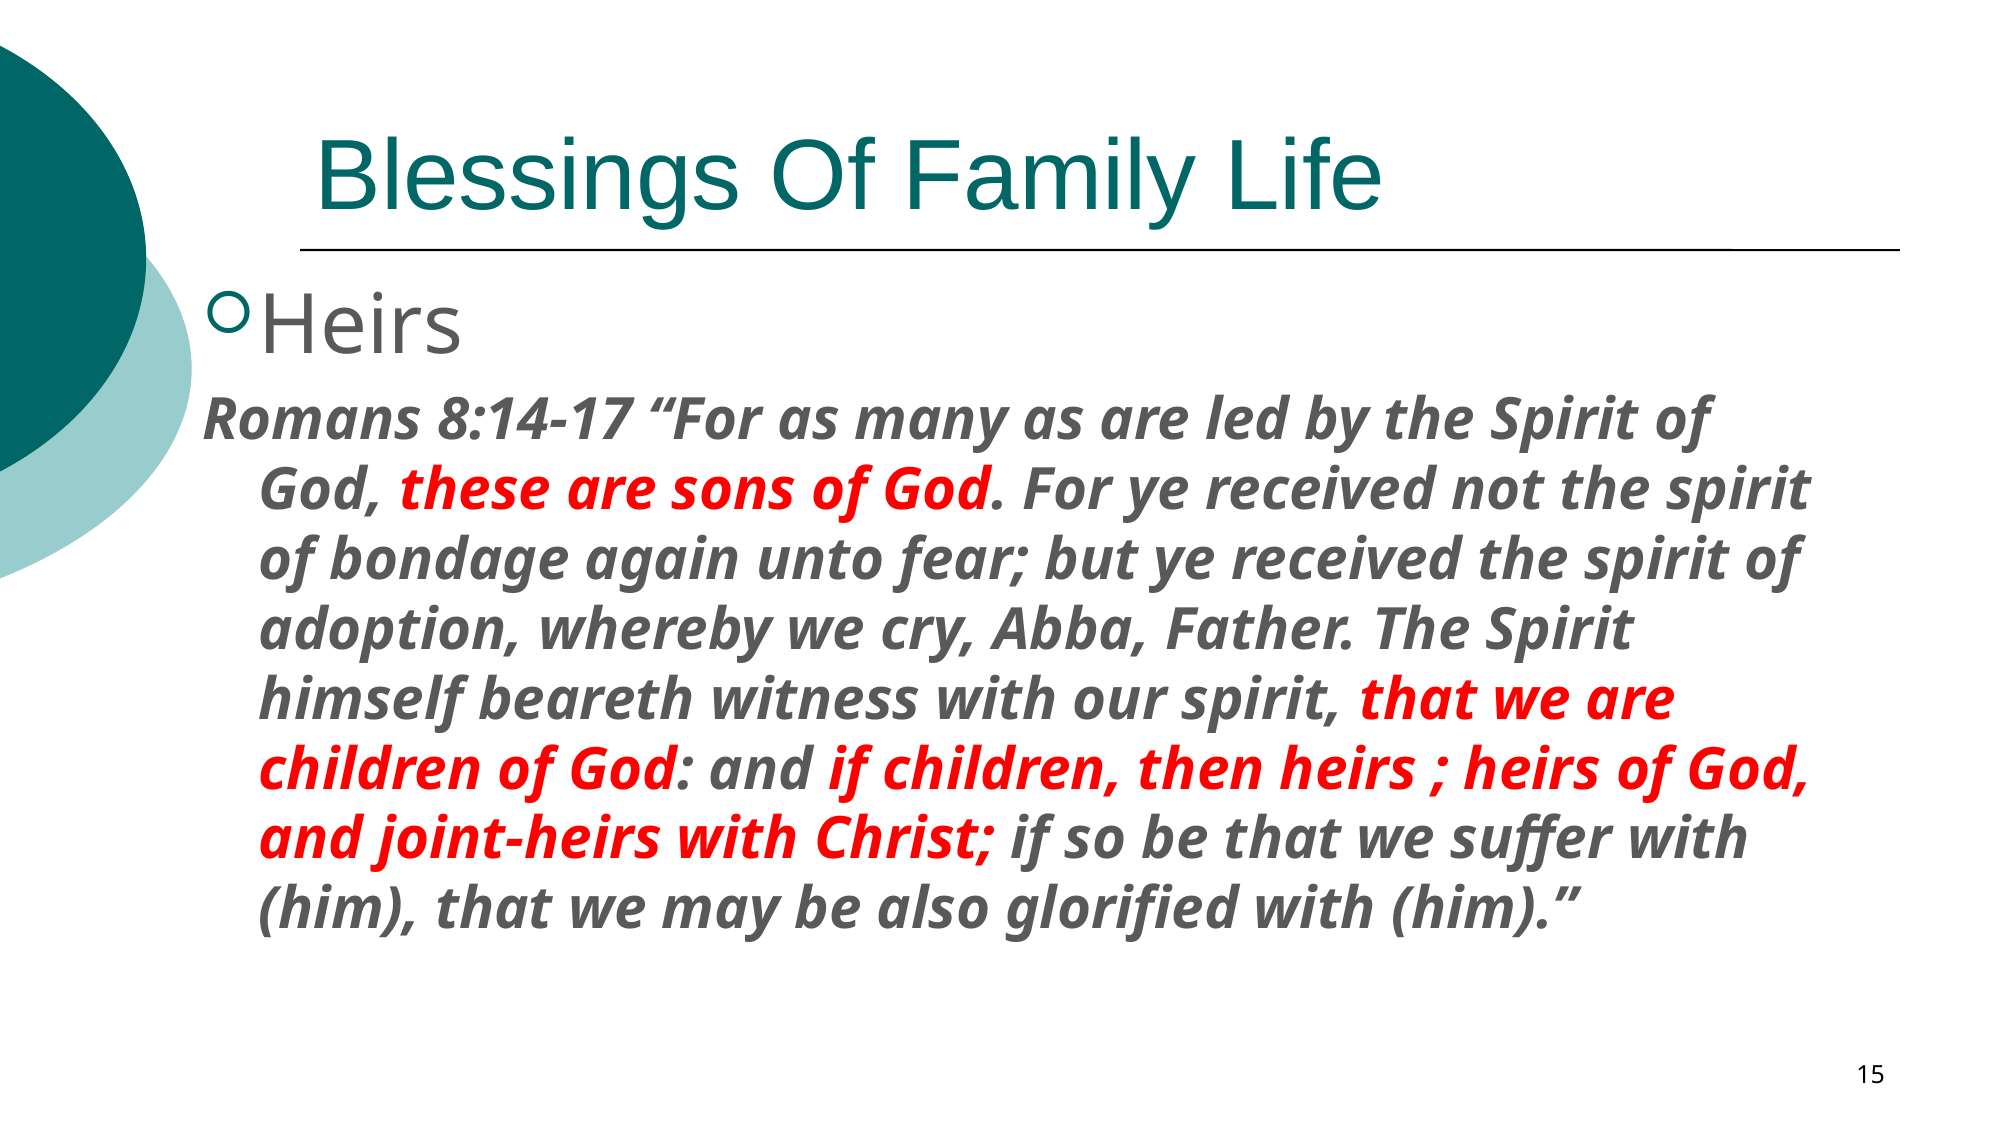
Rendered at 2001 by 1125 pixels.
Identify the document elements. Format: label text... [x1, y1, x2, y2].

title Blessings Of Family Life [299, 49, 1900, 238]
slide_number 15 [1433, 1024, 1901, 1101]
list Heirs Romans 8:14-17 “For as many as are led by the Spirit of God, these are sons of God. For ye received not the spirit of bondage again unto fear; but ye received the spirit of adoption, whereby we cry, Abba, Father. The Spirit himself beareth witness with our spirit, that we are children of God: and if children, then heirs ; heirs of God, and joint-heirs with Christ; if so be that we suffer with (him), that we may be also glorified with (him).” [187, 262, 1863, 1125]
